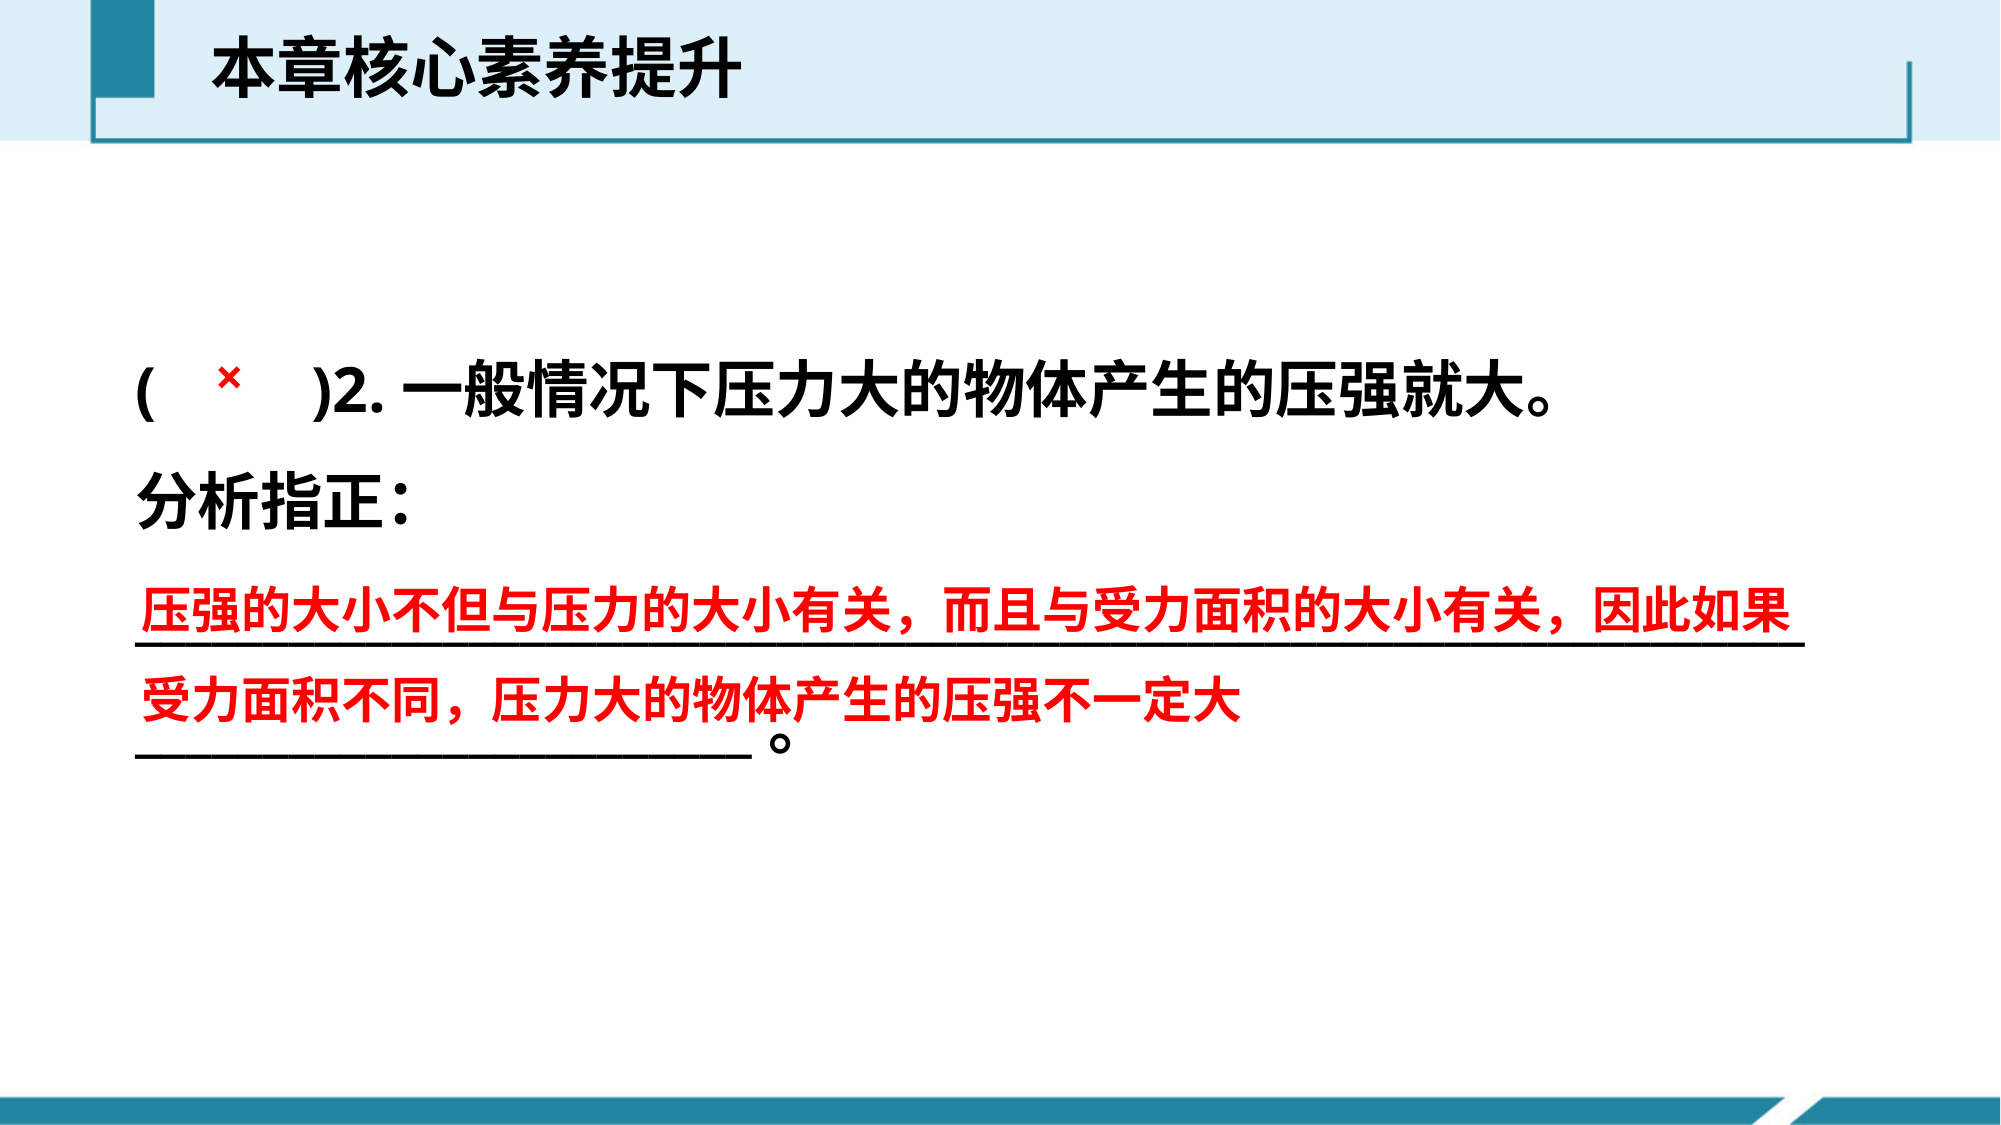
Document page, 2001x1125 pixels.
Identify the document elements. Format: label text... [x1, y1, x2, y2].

text_box × [200, 337, 260, 413]
text_box 本章核心素养提升 [195, 18, 759, 114]
picture [0, 0, 2001, 1125]
text_box 压强的大小不但与压力的大小有关，而且与受力面积的大小有关，因此如果受力面积不同，压力大的物体产生的压强不一定大 [127, 541, 1821, 736]
text_box ( )2.一般情况下压力大的物体产生的压强就大。 分析指正：_________________________________________________________________________________________。 [120, 305, 1848, 770]
